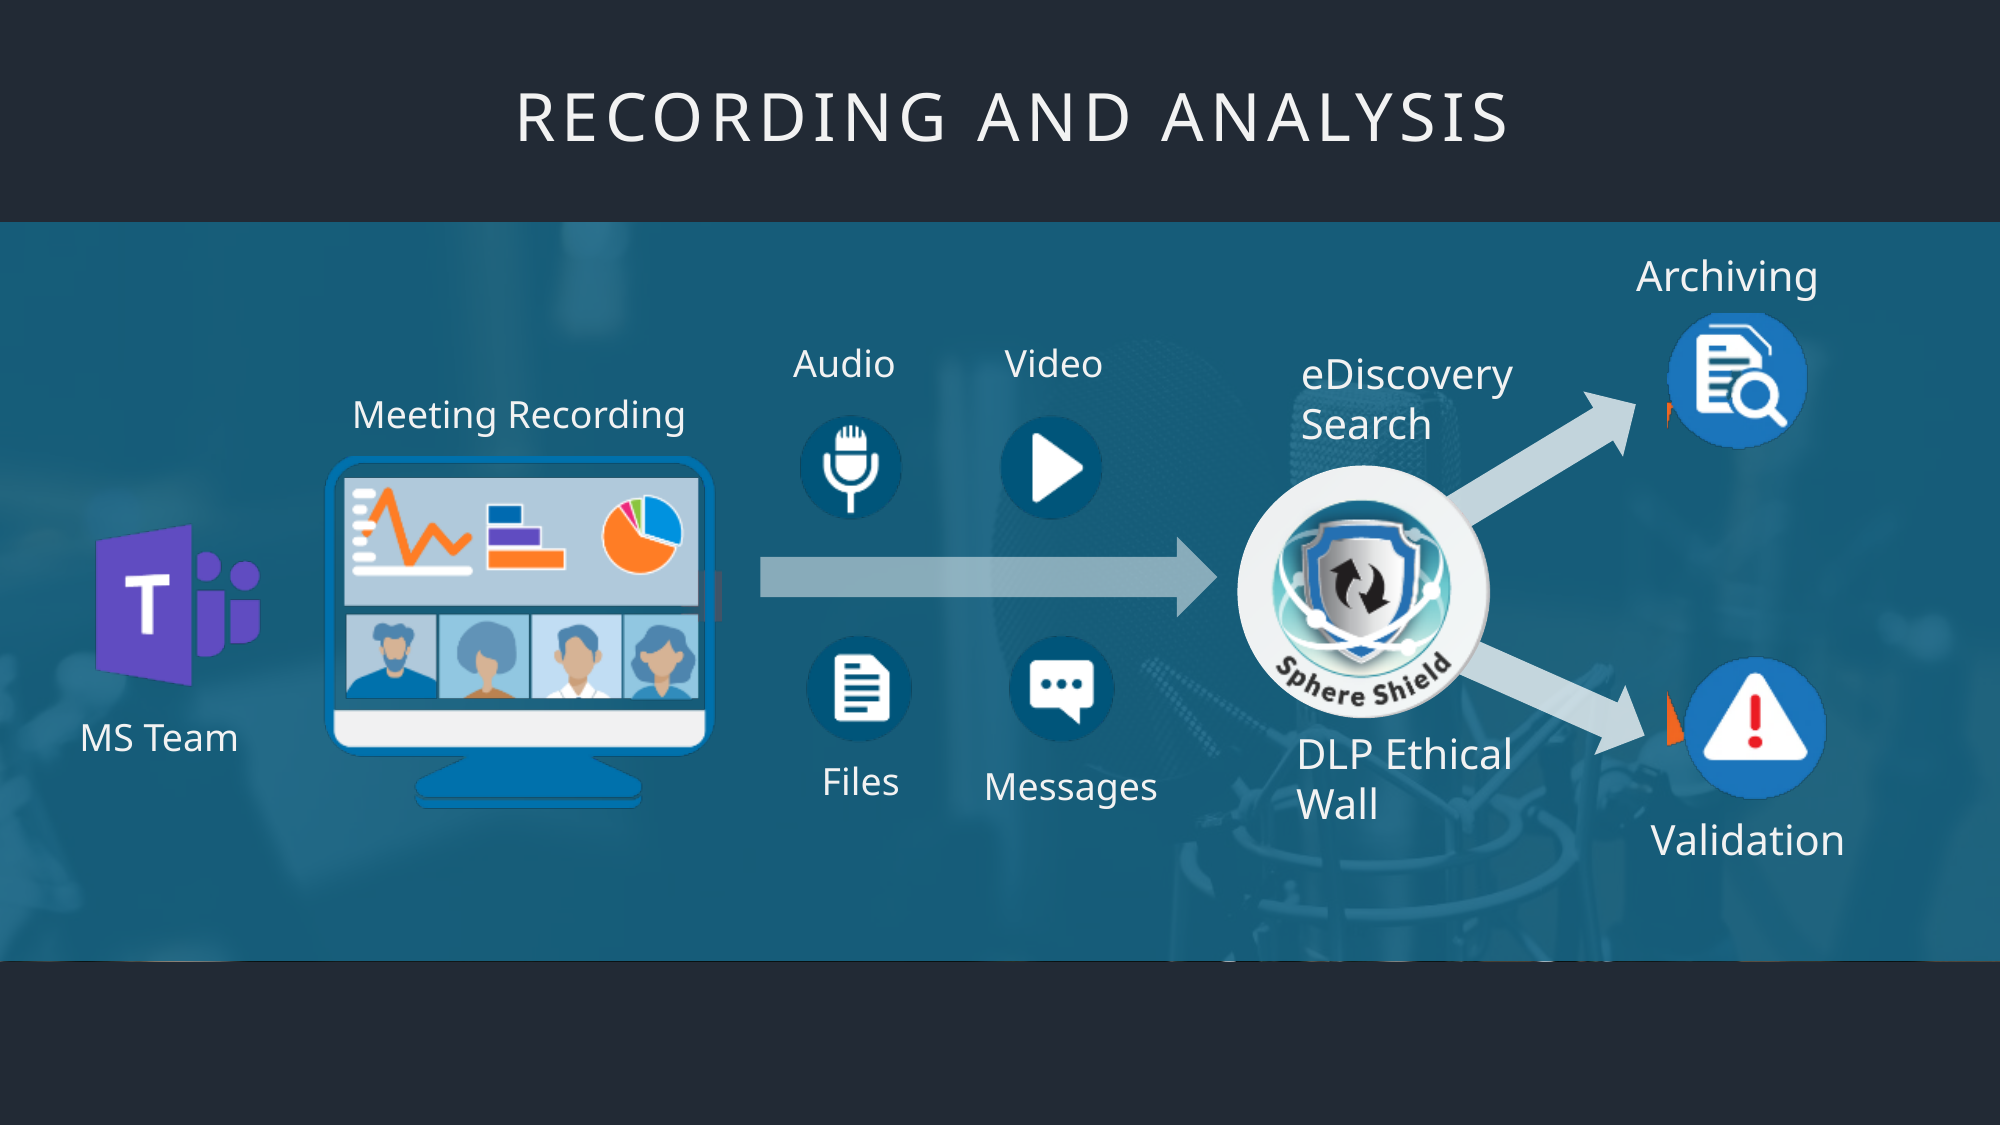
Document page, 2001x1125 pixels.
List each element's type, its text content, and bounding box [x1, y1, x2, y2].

picture [0, 222, 2000, 962]
text_box RECORDING AND ANALYSIS [290, 76, 1710, 211]
